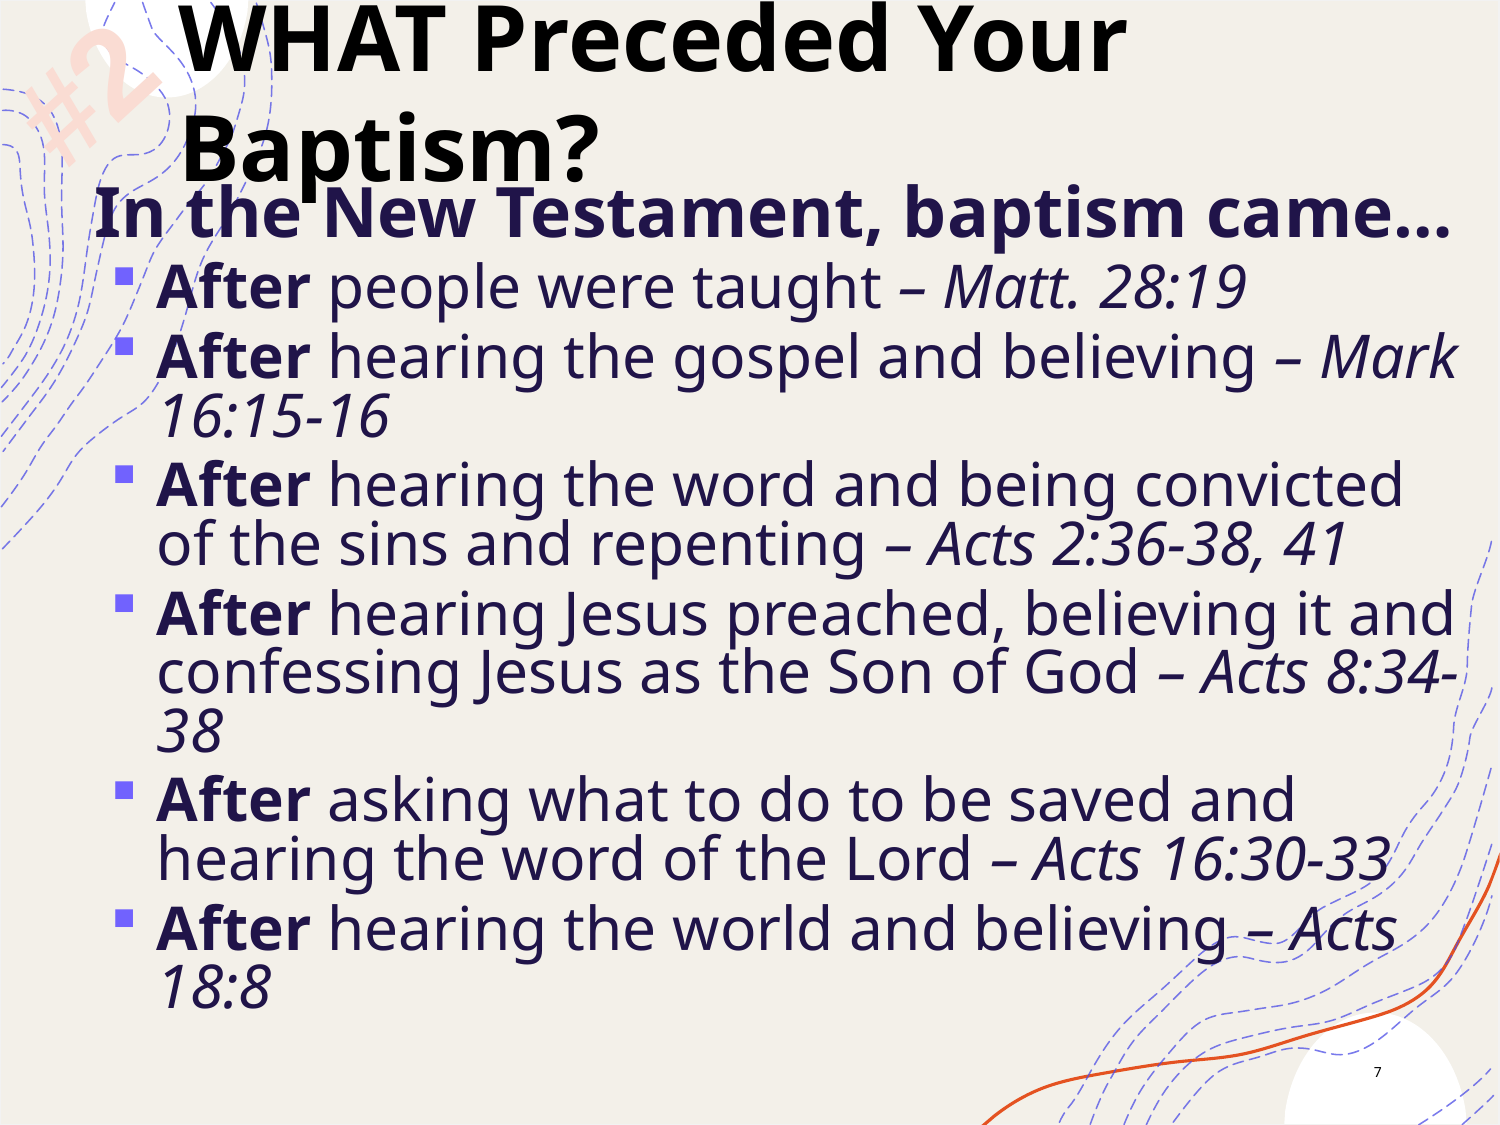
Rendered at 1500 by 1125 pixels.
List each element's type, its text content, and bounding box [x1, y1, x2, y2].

list In the New Testament, baptism came… After people were taught – Matt. 28:19 After hearing the gospel and believing – Mark 16:15-16 After hearing the word and being convicted of the sins and repenting – Acts 2:36-38, 41 After hearing Jesus preached, believing it and confessing Jesus as the Son of God – Acts 8:34-38 After asking what to do to be saved and hearing the word of the Lord – Acts 16:30-33 After hearing the world and believing – Acts 18:8 [79, 185, 1485, 1078]
text_box WHAT Preceded Your Baptism? [163, 47, 1446, 132]
slide_number 7 [1218, 1042, 1397, 1103]
text_box #2 [0, 0, 214, 220]
